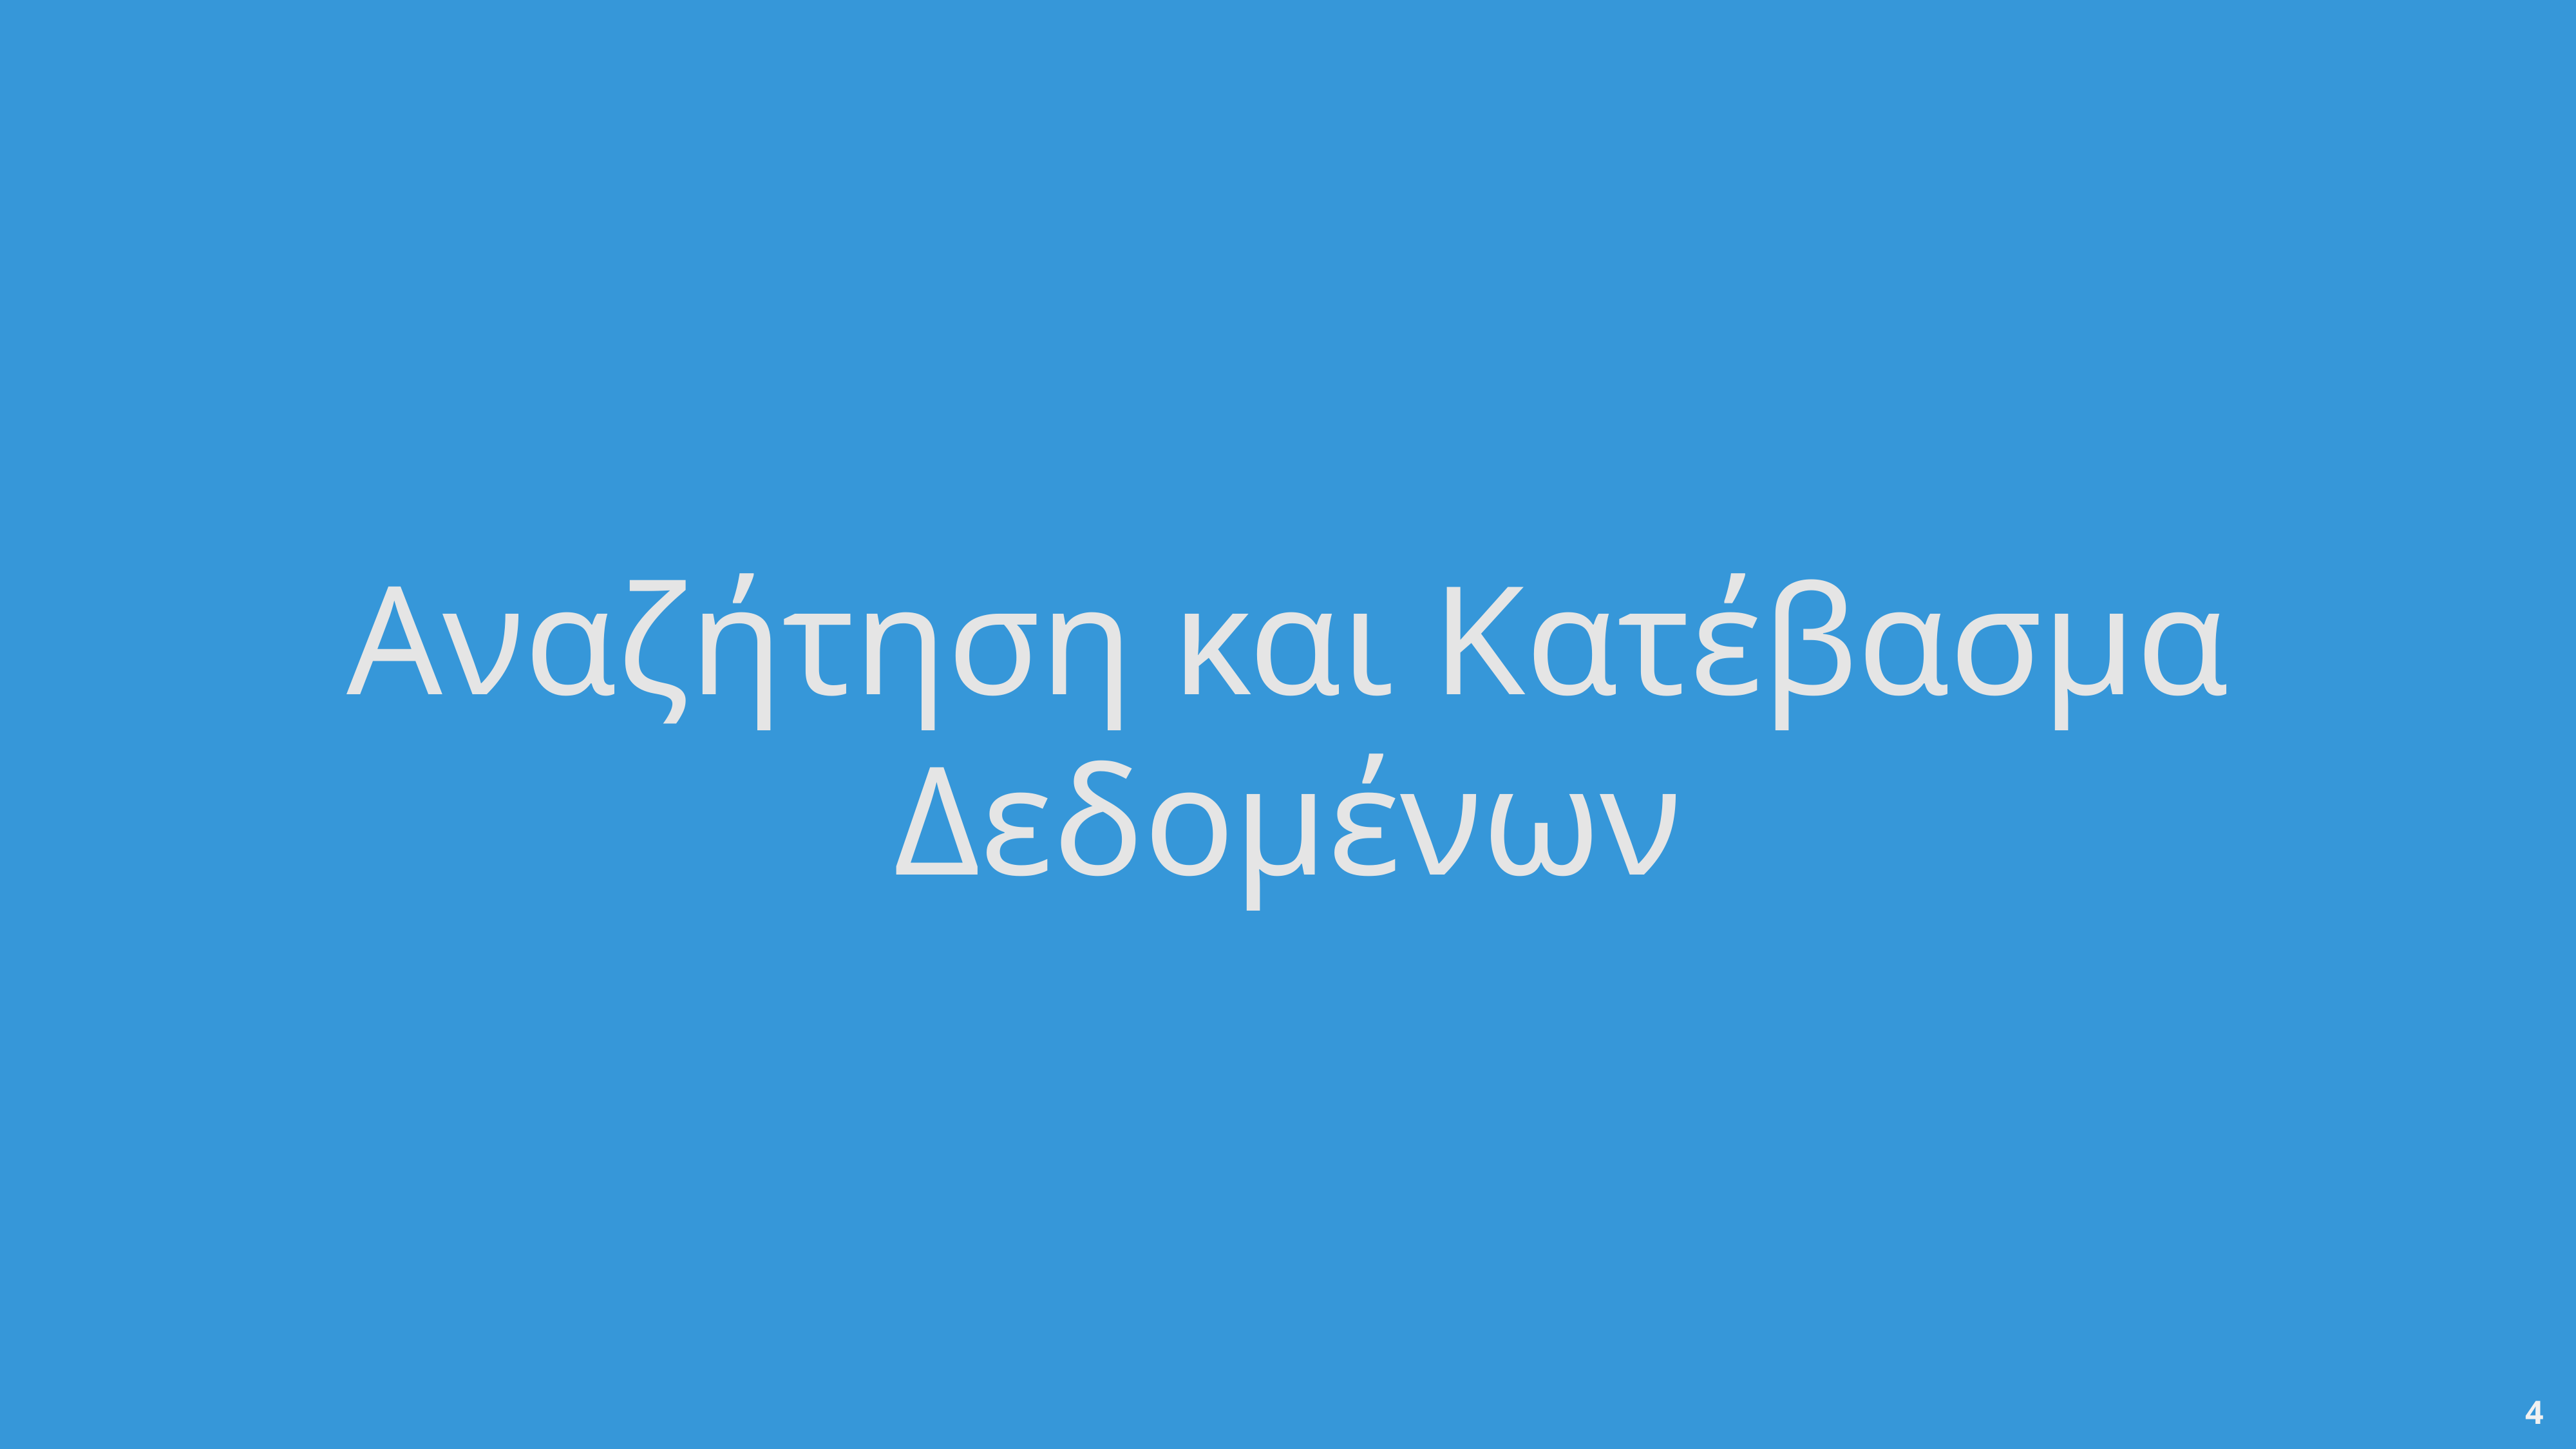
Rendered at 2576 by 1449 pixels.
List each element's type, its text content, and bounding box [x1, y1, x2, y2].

title Αναζήτηση και Κατέβασμα Δεδομένων [187, 478, 2389, 971]
slide_number 3 [2511, 1386, 2558, 1437]
